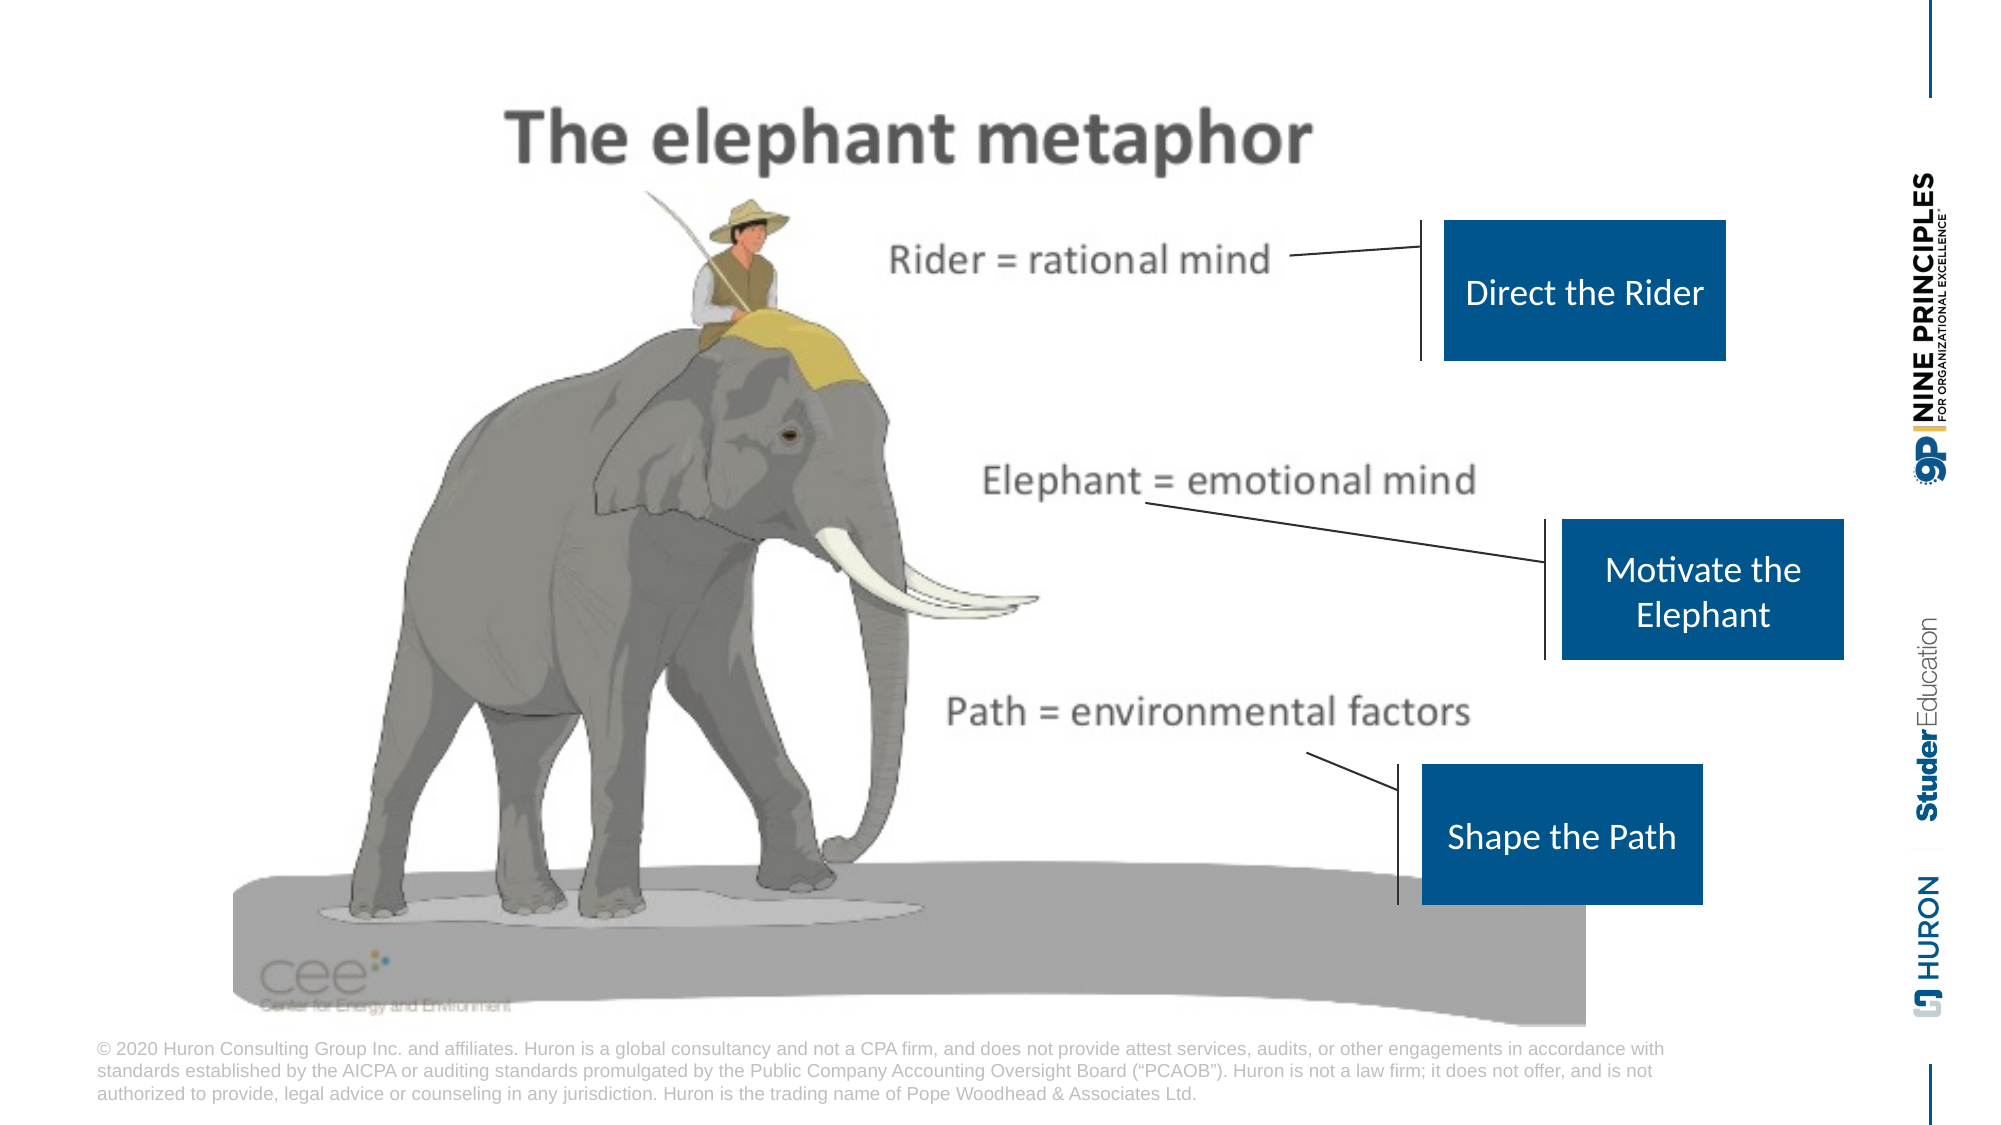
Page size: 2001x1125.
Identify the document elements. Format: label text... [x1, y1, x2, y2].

picture [1899, 601, 1957, 1030]
picture [233, 11, 1586, 1027]
picture [1893, 167, 1961, 495]
text_box Shape the Path [1586, 764, 1703, 905]
text_box Motivate the Elephant [1586, 519, 1844, 660]
text_box Direct the Rider [1586, 220, 1726, 361]
